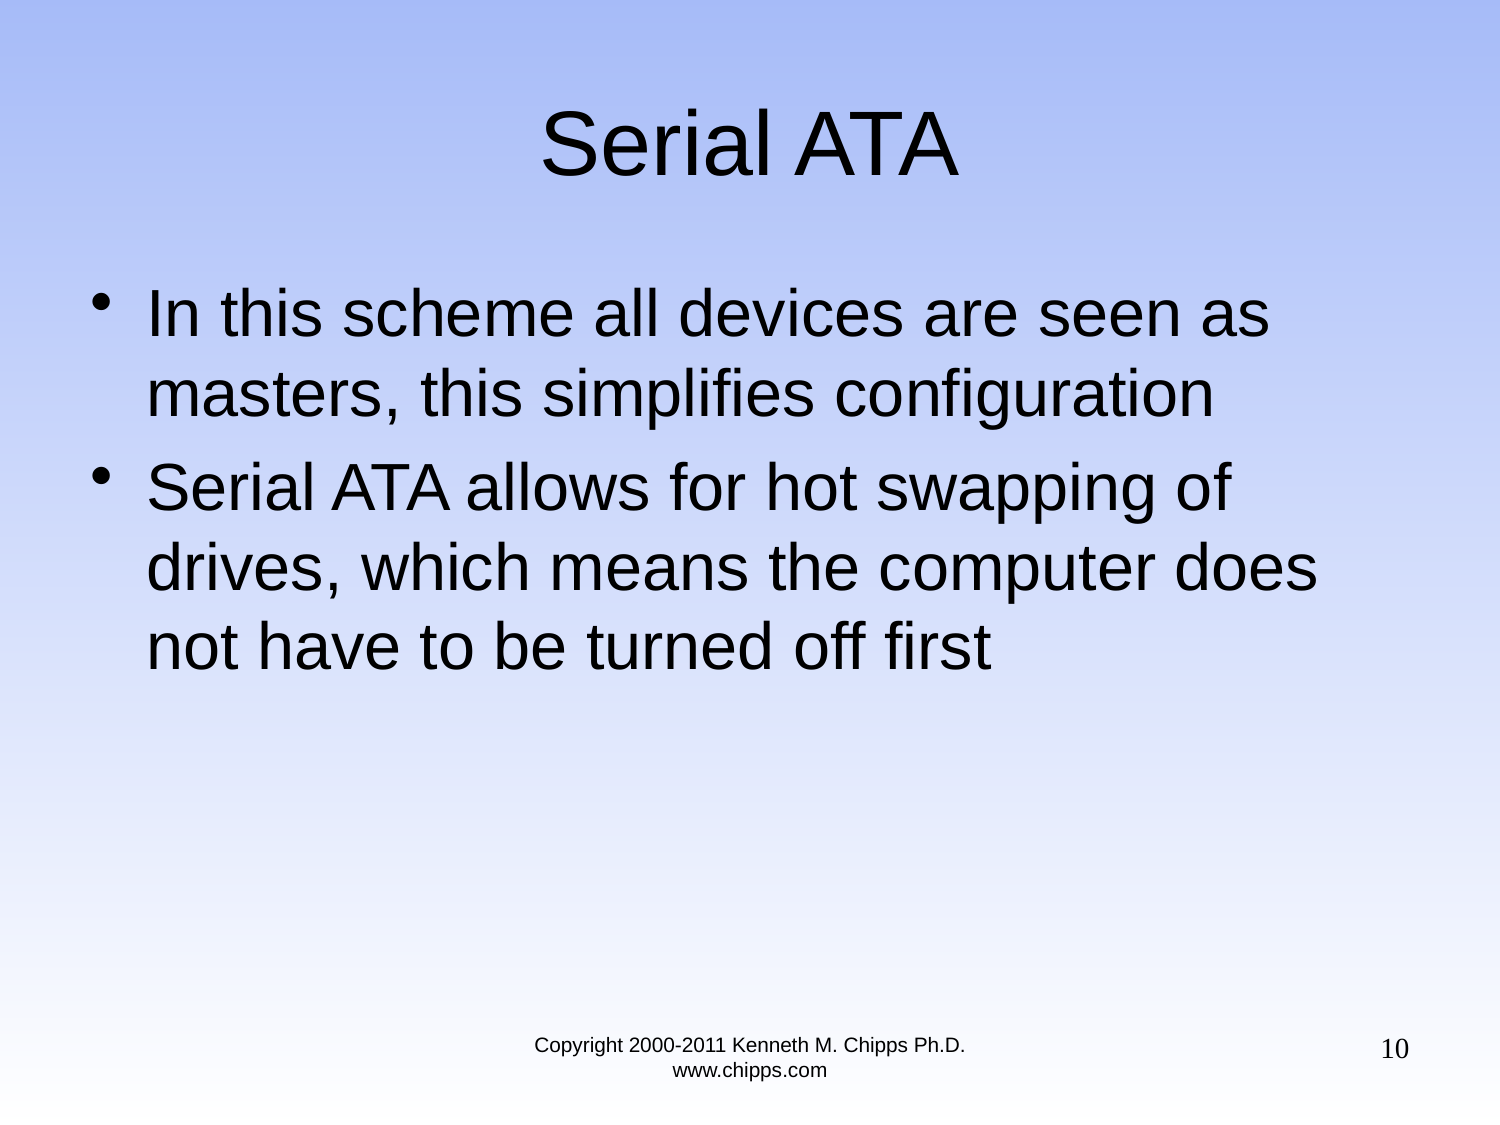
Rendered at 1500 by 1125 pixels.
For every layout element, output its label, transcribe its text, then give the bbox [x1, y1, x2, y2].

footer Copyright 2000-2011 Kenneth M. Chipps Ph.D. www.chipps.com [449, 1024, 1051, 1103]
title Serial ATA [74, 44, 1426, 233]
list In this scheme all devices are seen as masters, this simplifies configuration Serial ATA allows for hot swapping of drives, which means the computer does not have to be turned off first [74, 262, 1426, 1006]
slide_number 10 [1074, 1021, 1426, 1101]
